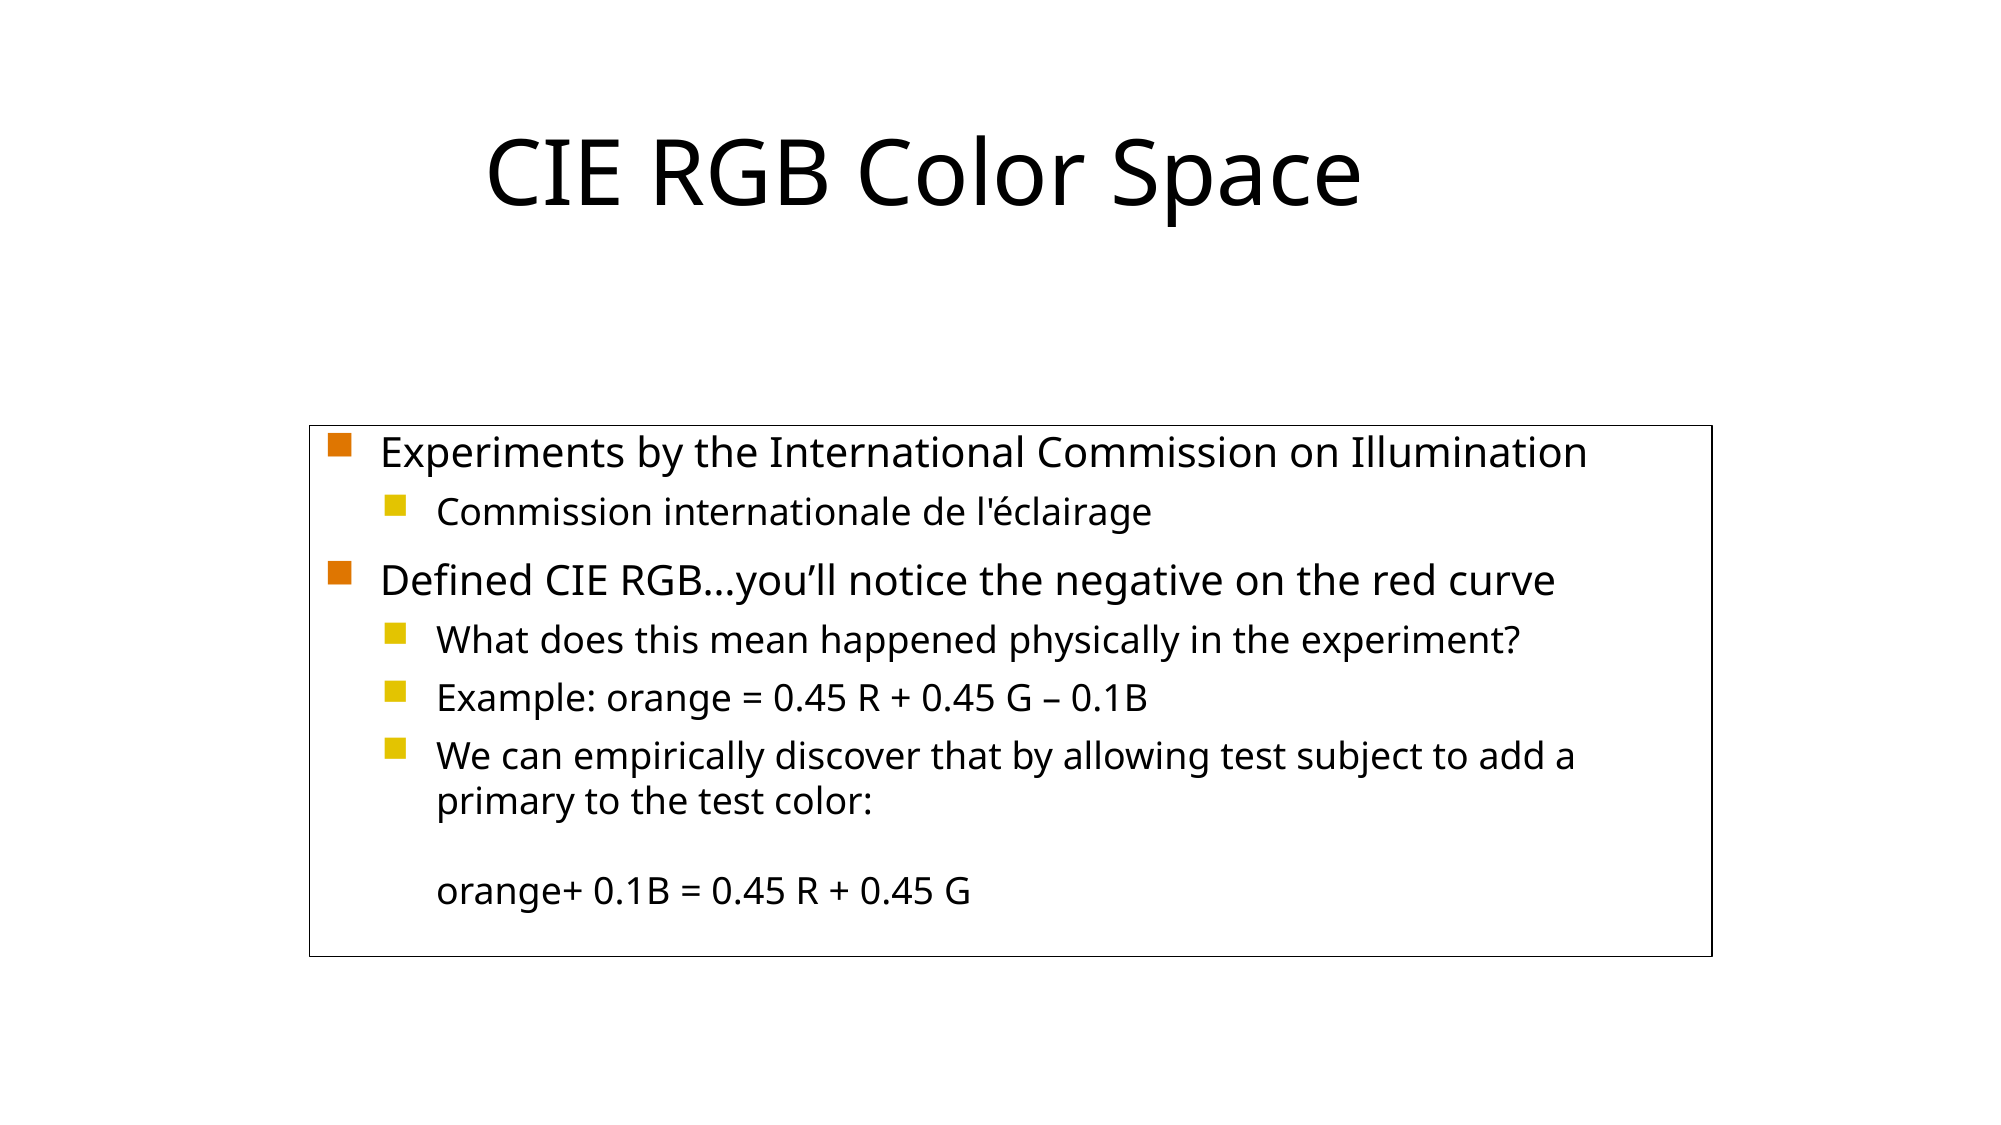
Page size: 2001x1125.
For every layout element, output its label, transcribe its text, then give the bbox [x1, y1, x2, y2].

title CIE RGB Color Space [387, 74, 2000, 263]
text_box Experiments by the International Commission on Illumination Commission internationale de l'éclairage Defined CIE RGB…you’ll notice the negative on the red curve What does this mean happened physically in the experiment? Example: orange = 0.45 R + 0.45 G – 0.1B We can empirically discover that by allowing test subject to add a primary to the test color: orange+ 0.1B = 0.45 R + 0.45 G [309, 425, 1713, 957]
